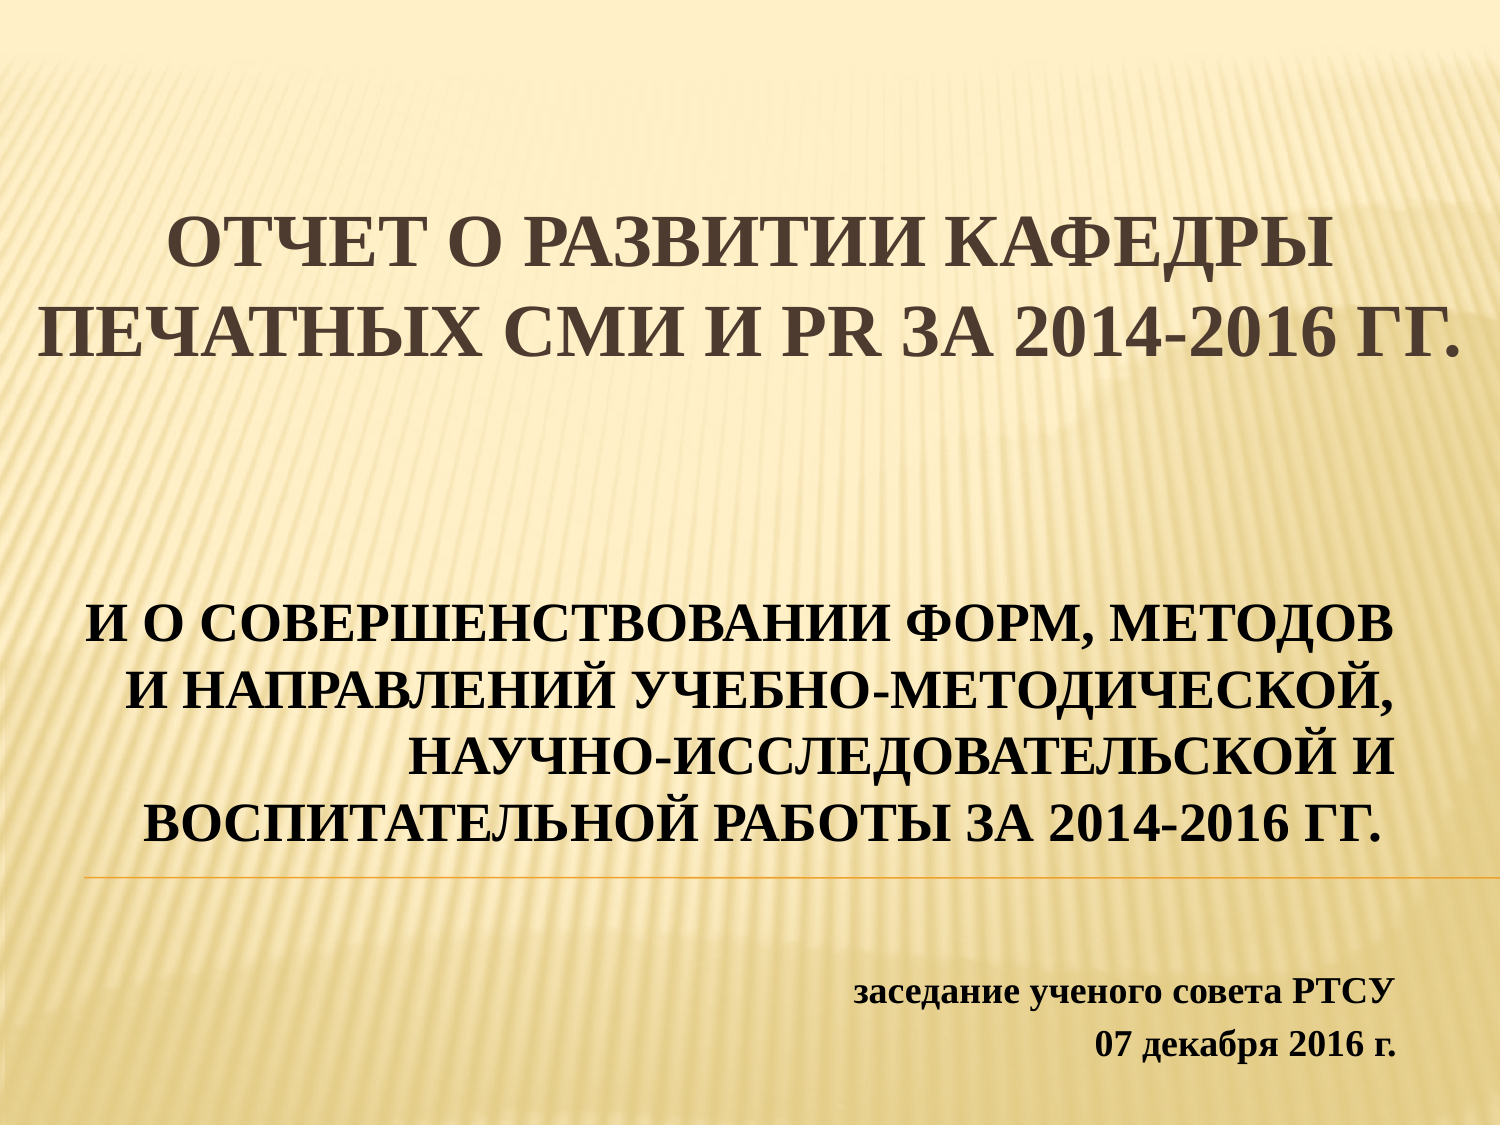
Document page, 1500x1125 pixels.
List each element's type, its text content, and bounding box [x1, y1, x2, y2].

title Отчет о развитии кафедры печатных СМИ и pr за 2014-2016 гг. [0, 184, 1500, 469]
subtitle И О СОВЕРШЕНСТВОВАНИИ ФОРМ, МЕТОДОВ И НАПРАВЛЕНИЙ УЧЕБНО-МЕТОДИЧЕСКОЙ, НАУЧНО-ИССЛЕДОВАТЕЛЬСКОЙ И ВОСПИТАТЕЛЬНОЙ РАБОТЫ ЗА 2014-2016 ГГ. заседание ученого совета РТСУ 07 декабря 2016 г. [58, 492, 1412, 1125]
